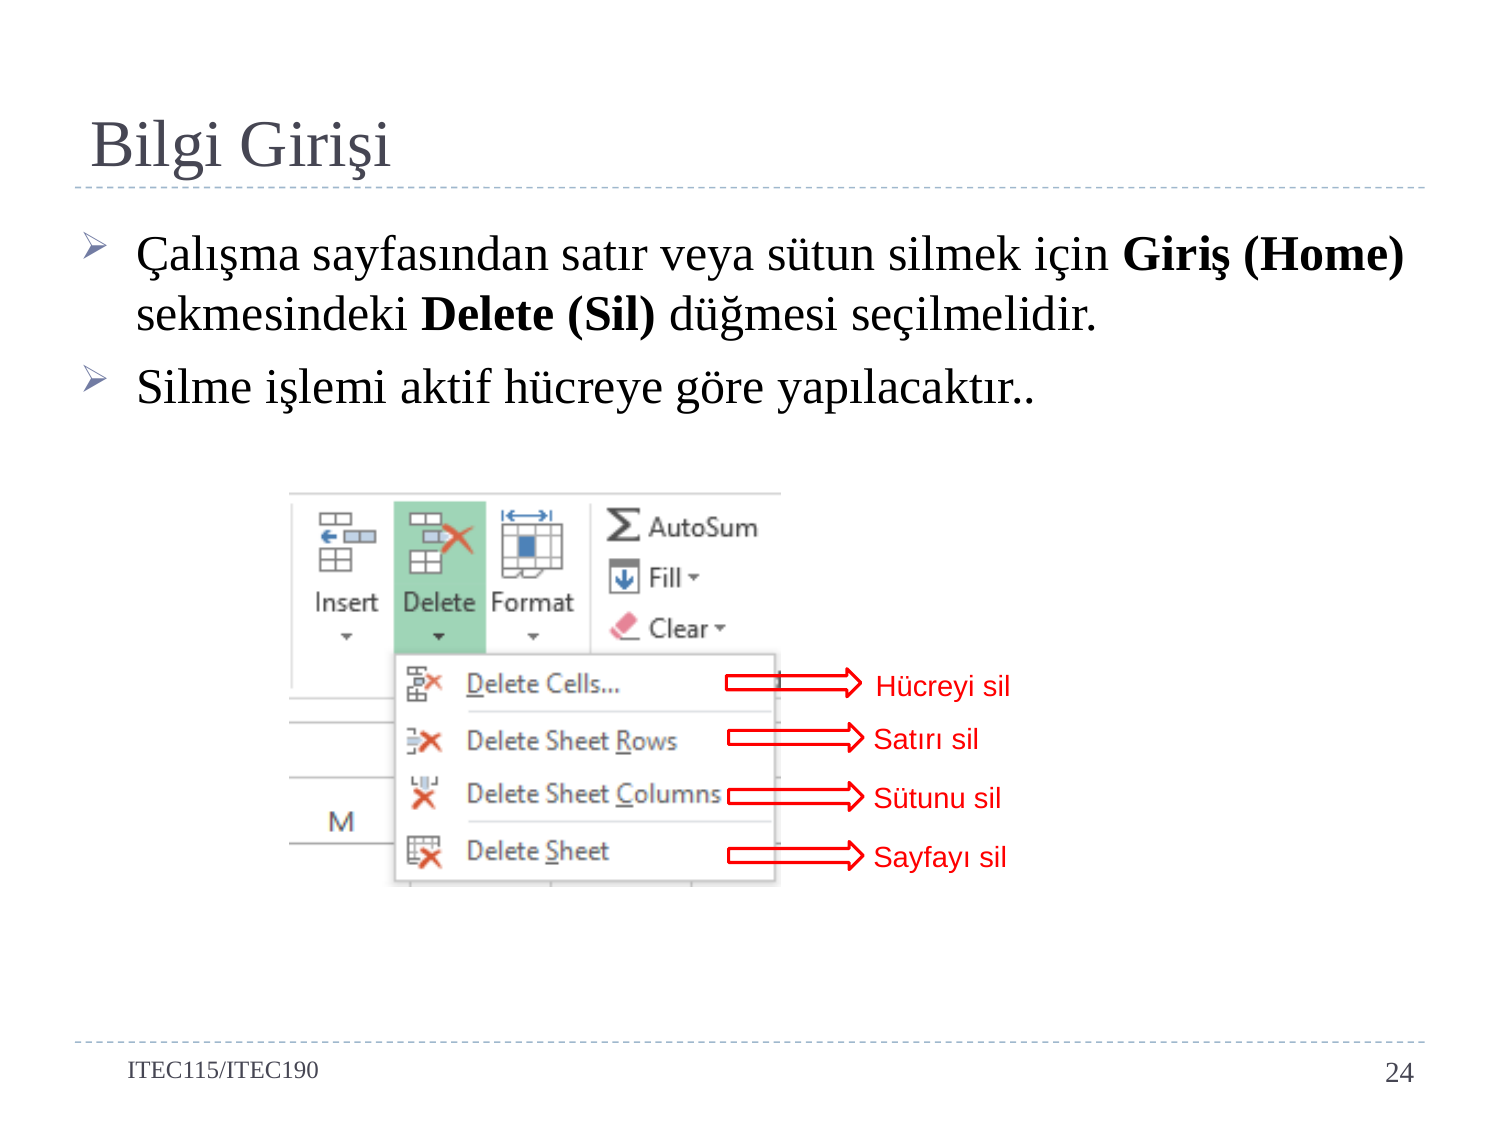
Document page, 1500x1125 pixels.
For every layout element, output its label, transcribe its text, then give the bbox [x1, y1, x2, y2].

text_box Sayfayı sil [858, 830, 1214, 881]
text_box Satırı sil [858, 712, 1214, 763]
footer ITEC115/ITEC190 [112, 1045, 1352, 1106]
text_box Hücreyi sil [860, 659, 1216, 710]
text_box [786, 840, 858, 871]
text_box Sütunu sil [858, 771, 1214, 822]
list Çalışma sayfasından satır veya sütun silmek için Giriş (Home) sekmesindeki Delete (Sil) düğmesi seçilmelidir. Silme işlemi aktif hücreye göre yapılacaktır.. [64, 213, 1424, 1024]
slide_number 24 [1352, 1045, 1430, 1106]
text_box [786, 781, 858, 812]
text_box [786, 721, 858, 753]
title Bilgi Girişi [75, 24, 1425, 188]
picture [289, 491, 781, 887]
text_box [786, 667, 860, 699]
